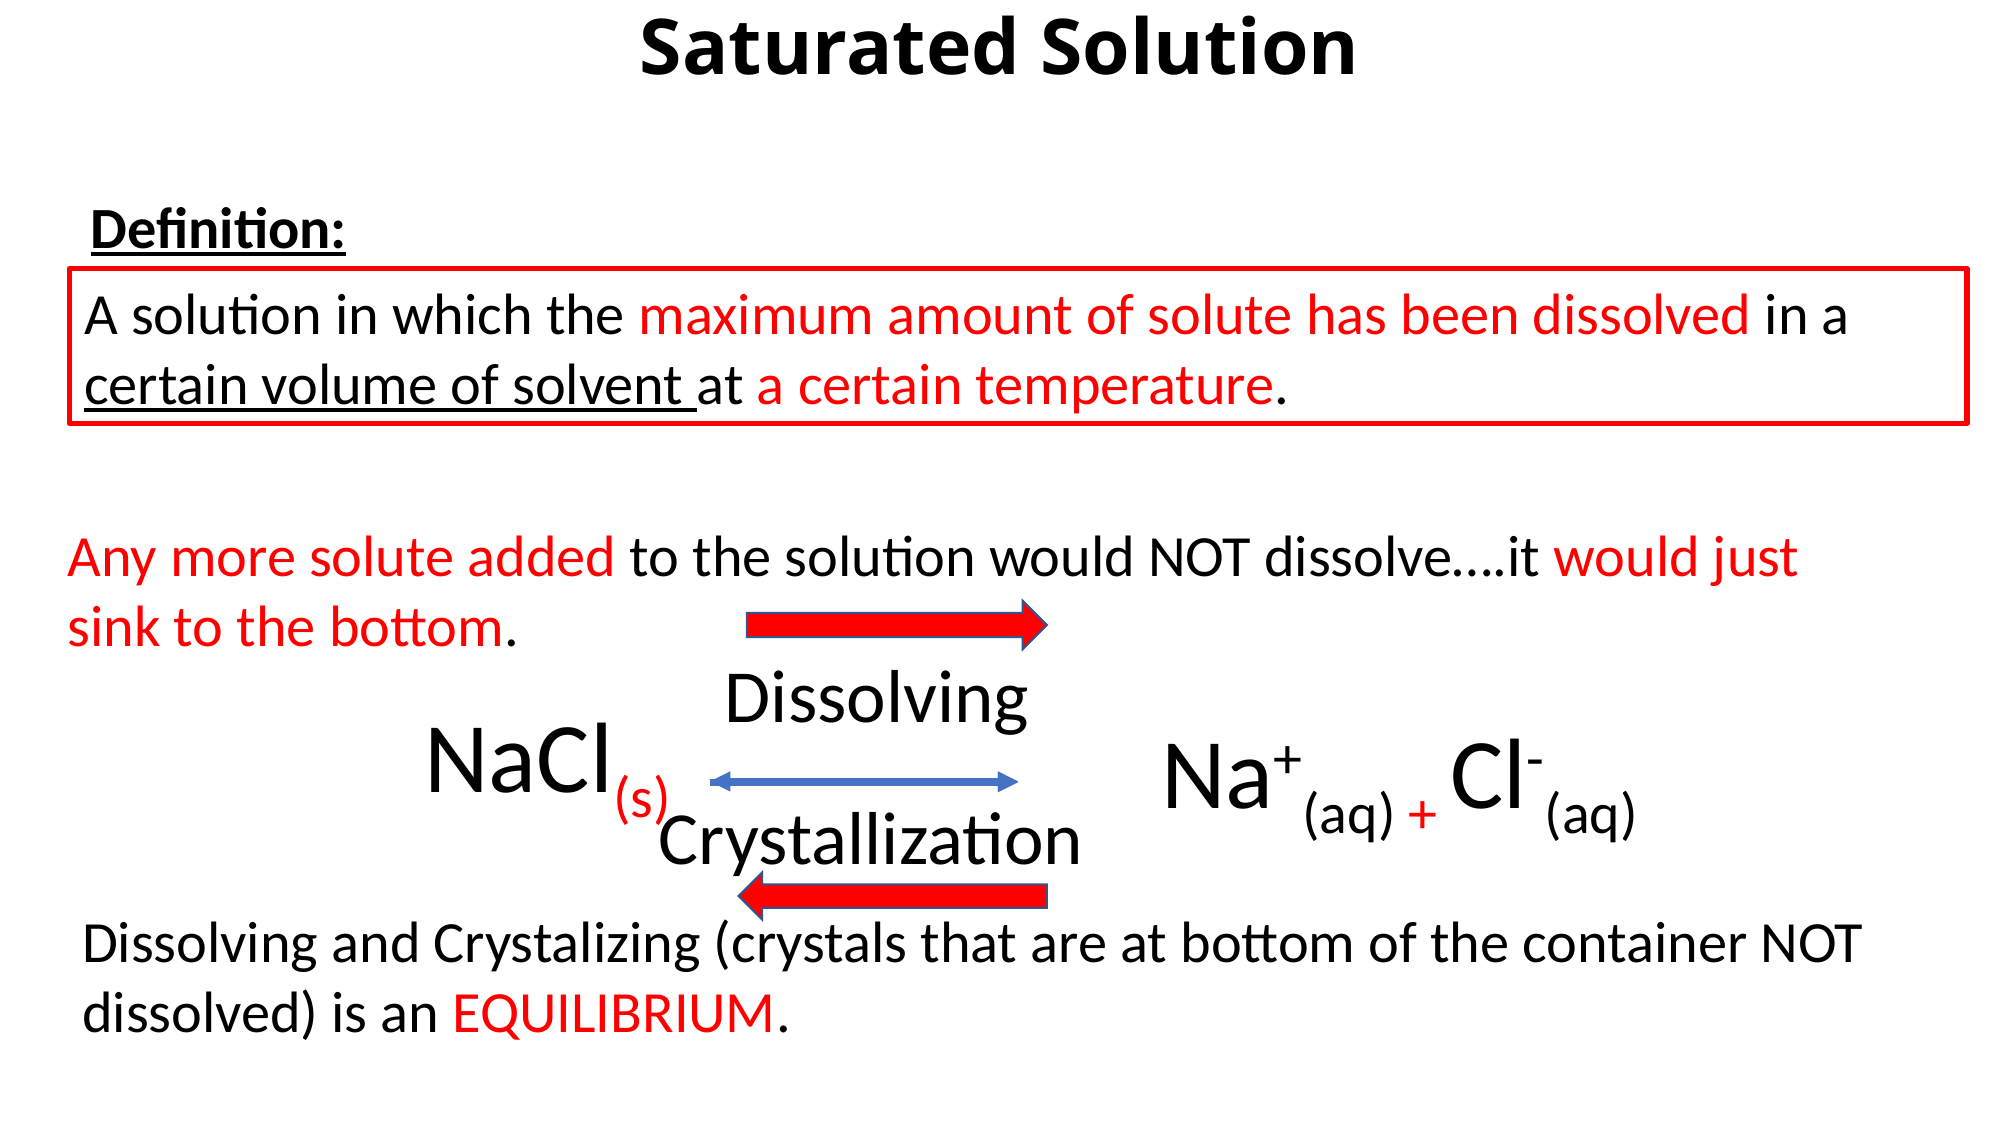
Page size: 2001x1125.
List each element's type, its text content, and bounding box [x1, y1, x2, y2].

title Saturated Solution [0, 0, 2000, 99]
text_box Crystallization [644, 782, 1113, 887]
text_box Dissolving and Crystalizing (crystals that are at bottom of the container NOT dissolved) is an EQUILIBRIUM. [67, 896, 1933, 1052]
text_box Definition: [75, 182, 372, 268]
text_box [737, 870, 1048, 923]
text_box Na+(aq) + Cl-(aq) [1146, 701, 1725, 853]
text_box Any more solute added to the solution would NOT dissolve….it would just sink to the bottom. [52, 511, 1918, 666]
text_box Dissolving [709, 640, 1047, 745]
text_box NaCl(s) [409, 685, 747, 837]
text_box [745, 598, 1049, 652]
text_box A solution in which the maximum amount of solute has been dissolved in a certain volume of solvent at a certain temperature. [69, 268, 1968, 424]
